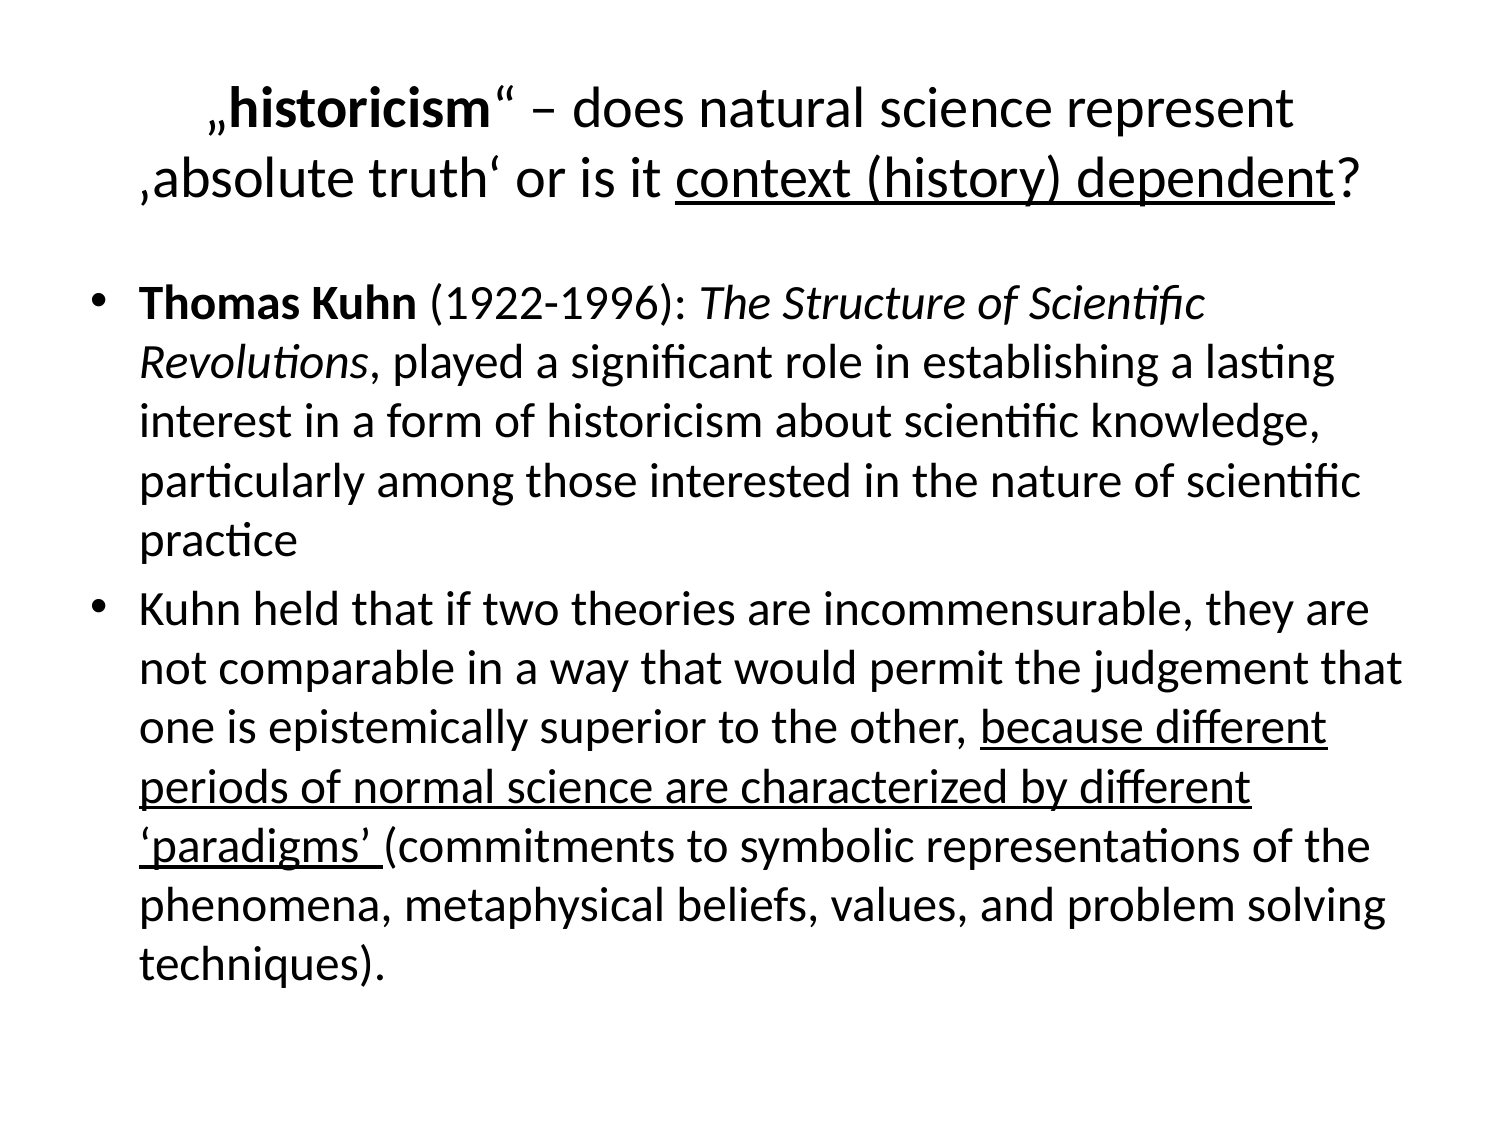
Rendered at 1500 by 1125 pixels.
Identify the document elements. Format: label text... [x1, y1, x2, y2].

title „historicism“ – does natural science represent ‚absolute truth‘ or is it context (history) dependent? [75, 45, 1425, 233]
list Thomas Kuhn (1922-1996): The Structure of Scientific Revolutions, played a significant role in establishing a lasting interest in a form of historicism about scientific knowledge, particularly among those interested in the nature of scientific practice Kuhn held that if two theories are incommensurable, they are not comparable in a way that would permit the judgement that one is epistemically superior to the other, because different periods of normal science are characterized by different ‘paradigms’ (commitments to symbolic representations of the phenomena, metaphysical beliefs, values, and problem solving techniques). [75, 262, 1425, 1005]
